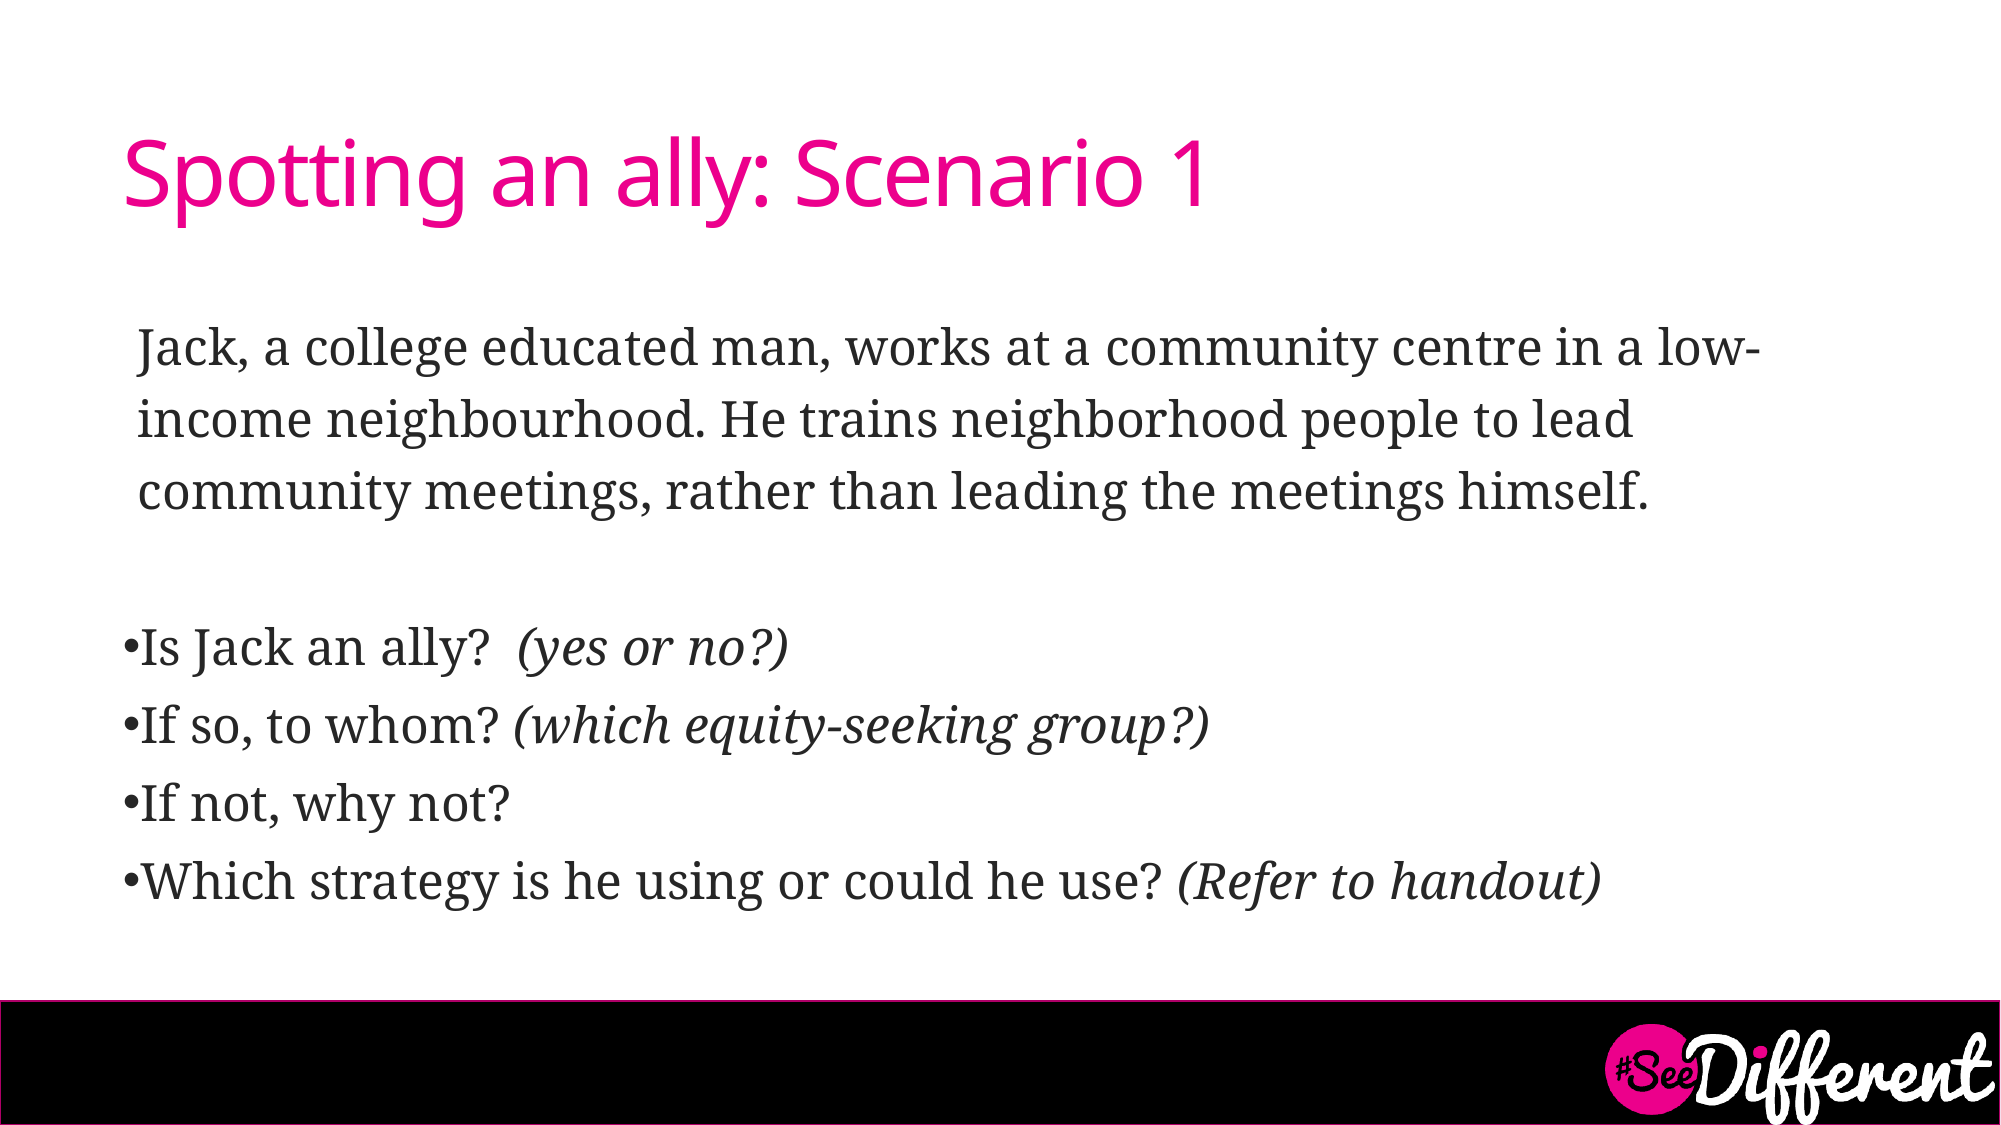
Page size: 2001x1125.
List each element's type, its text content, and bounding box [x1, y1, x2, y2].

picture [1599, 1017, 2000, 1125]
list Jack, a college educated man, works at a community centre in a low-income neighbourhood. He trains neighborhood people to lead community meetings, rather than leading the meetings himself. Is Jack an ally? (yes or no?) If so, to whom? (which equity-seeking group?) If not, why not? Which strategy is he using or could he use? (Refer to handout) [107, 295, 1876, 948]
title Spotting an ally: Scenario 1 [107, 81, 1875, 275]
